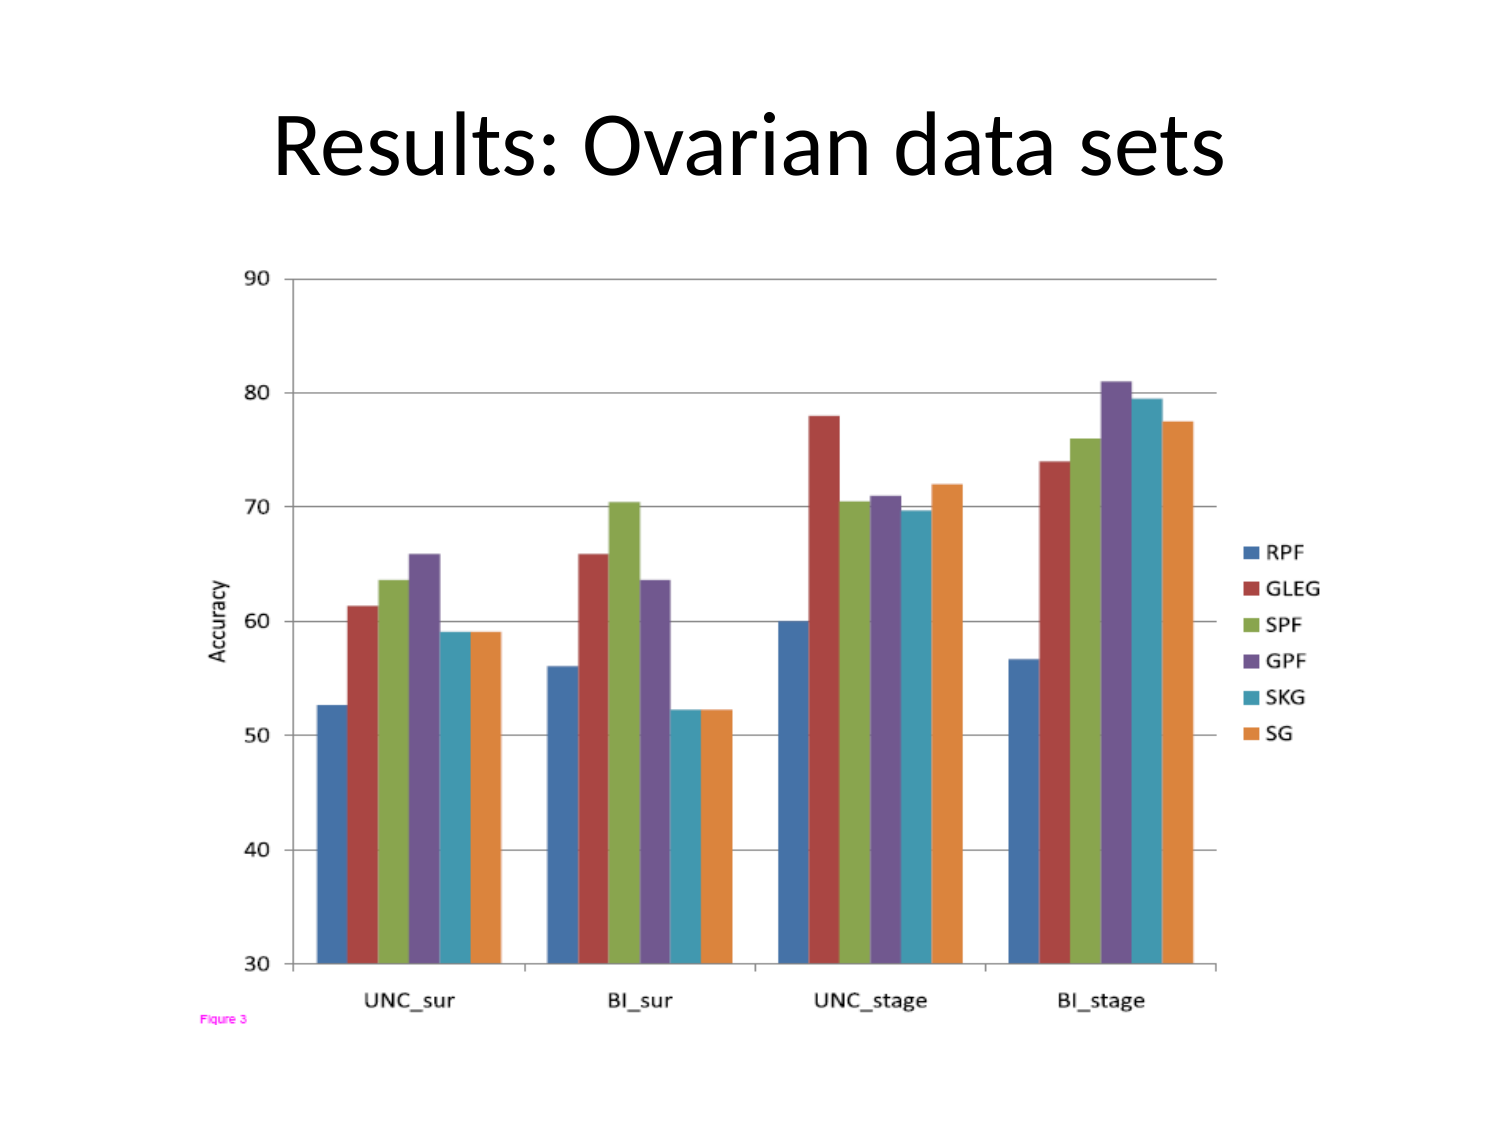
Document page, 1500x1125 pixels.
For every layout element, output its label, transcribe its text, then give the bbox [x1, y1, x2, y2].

title Results: Ovarian data sets [75, 45, 1425, 233]
picture [187, 262, 1329, 1026]
